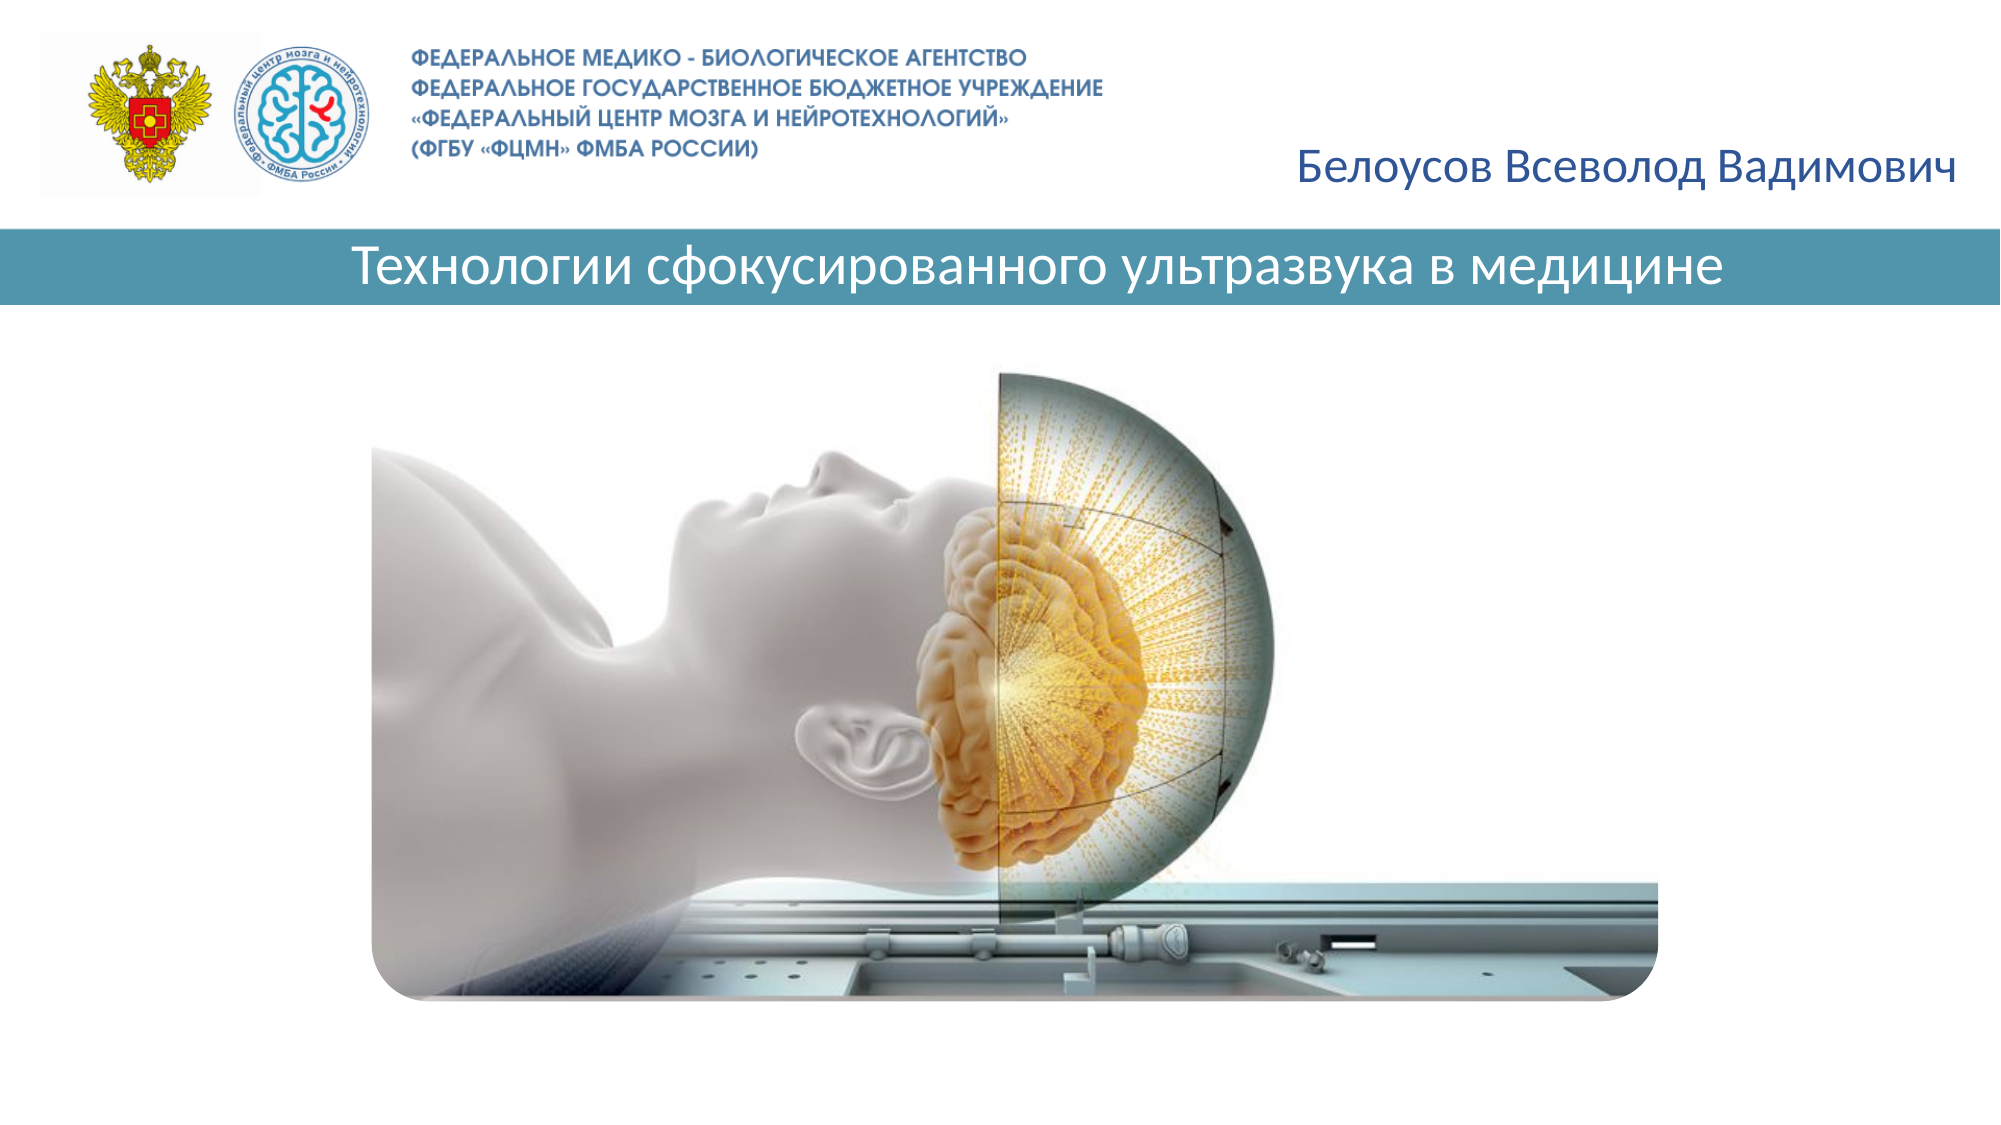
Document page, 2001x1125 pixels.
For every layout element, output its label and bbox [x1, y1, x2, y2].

picture [371, 339, 1659, 1002]
picture [0, 0, 2000, 305]
